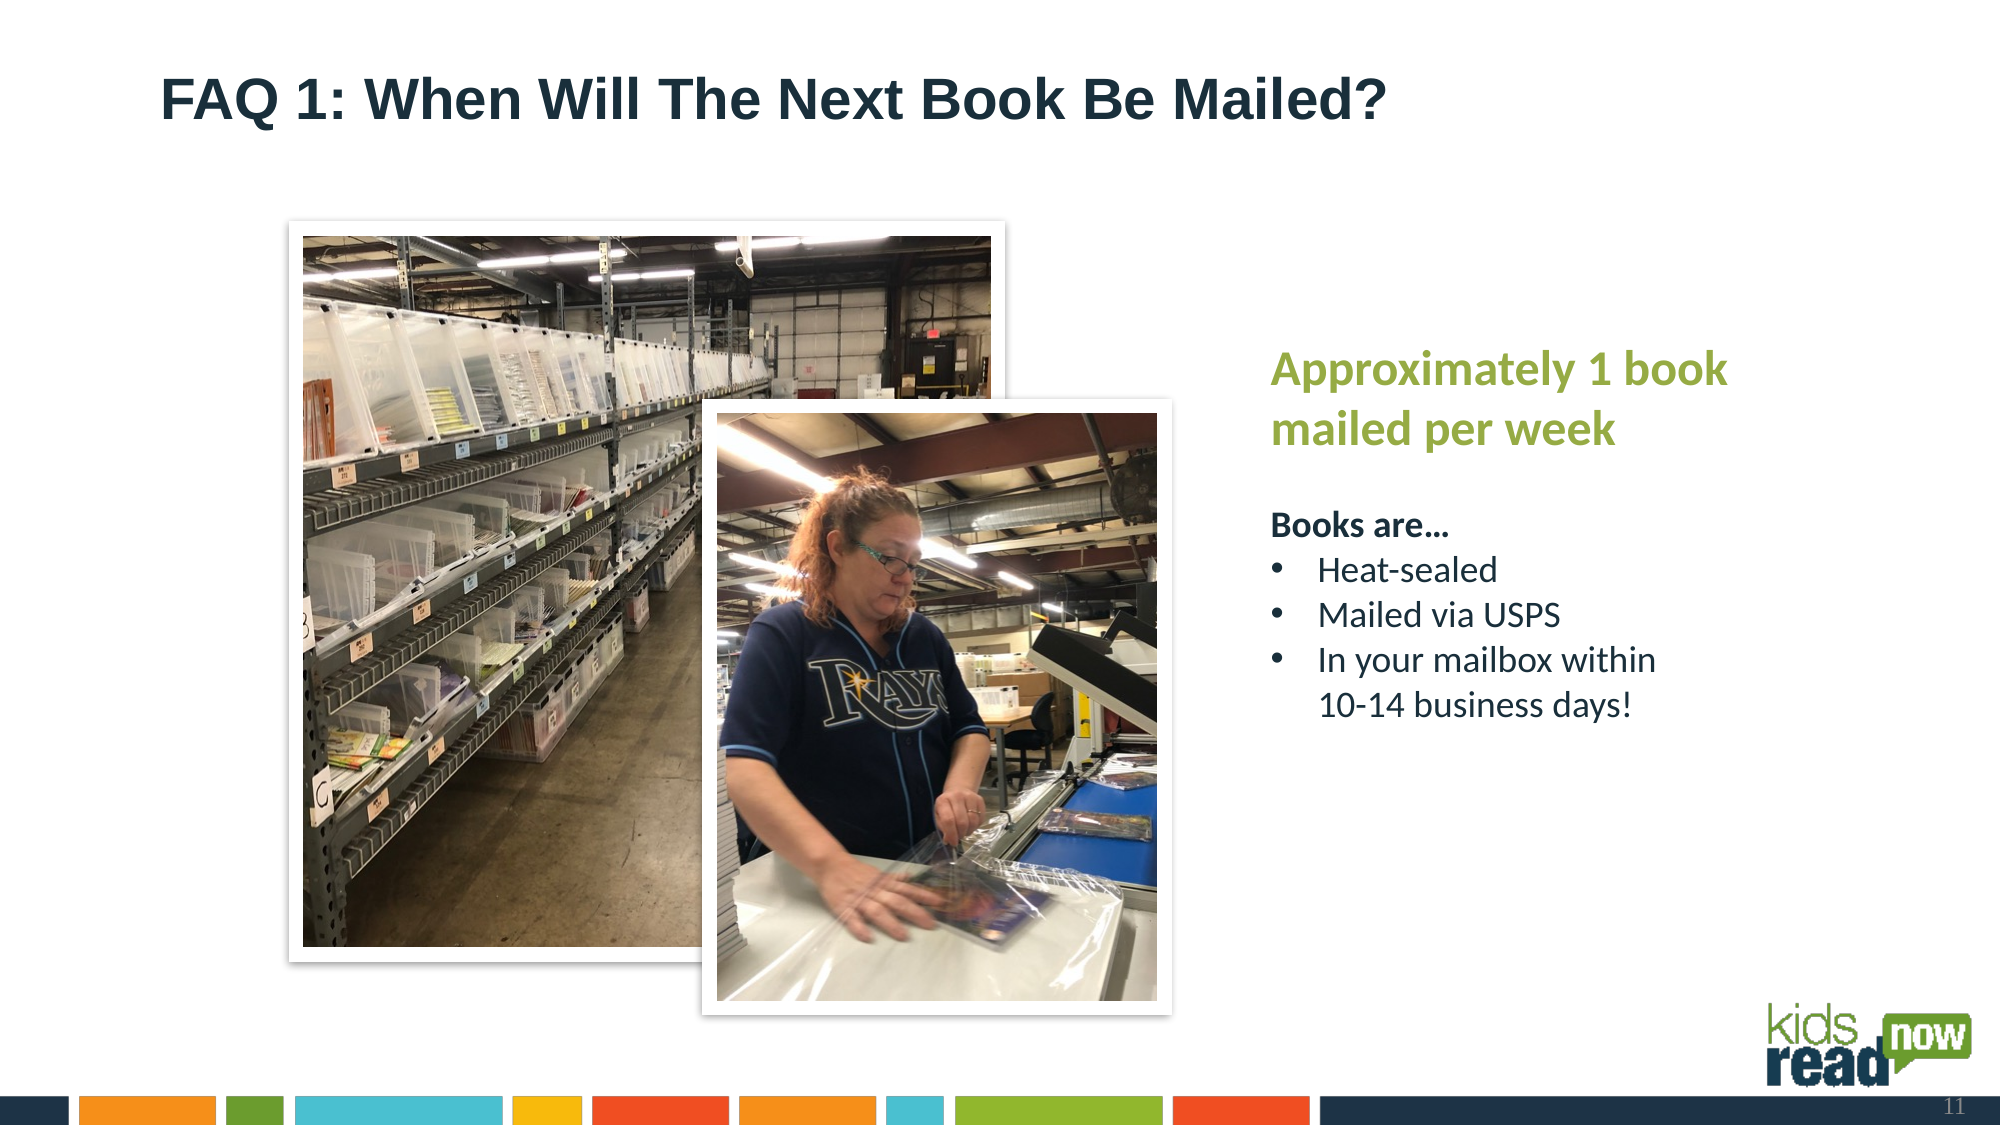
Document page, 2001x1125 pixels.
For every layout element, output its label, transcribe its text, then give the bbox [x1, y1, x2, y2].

text_box Approximately 1 book mailed per week Books are… Heat-sealed Mailed via USPS In your mailbox within 10-14 business days! [1255, 327, 1886, 778]
picture [0, 0, 2000, 1125]
title FAQ 1: When Will The Next Book Be Mailed? [145, 62, 1927, 166]
